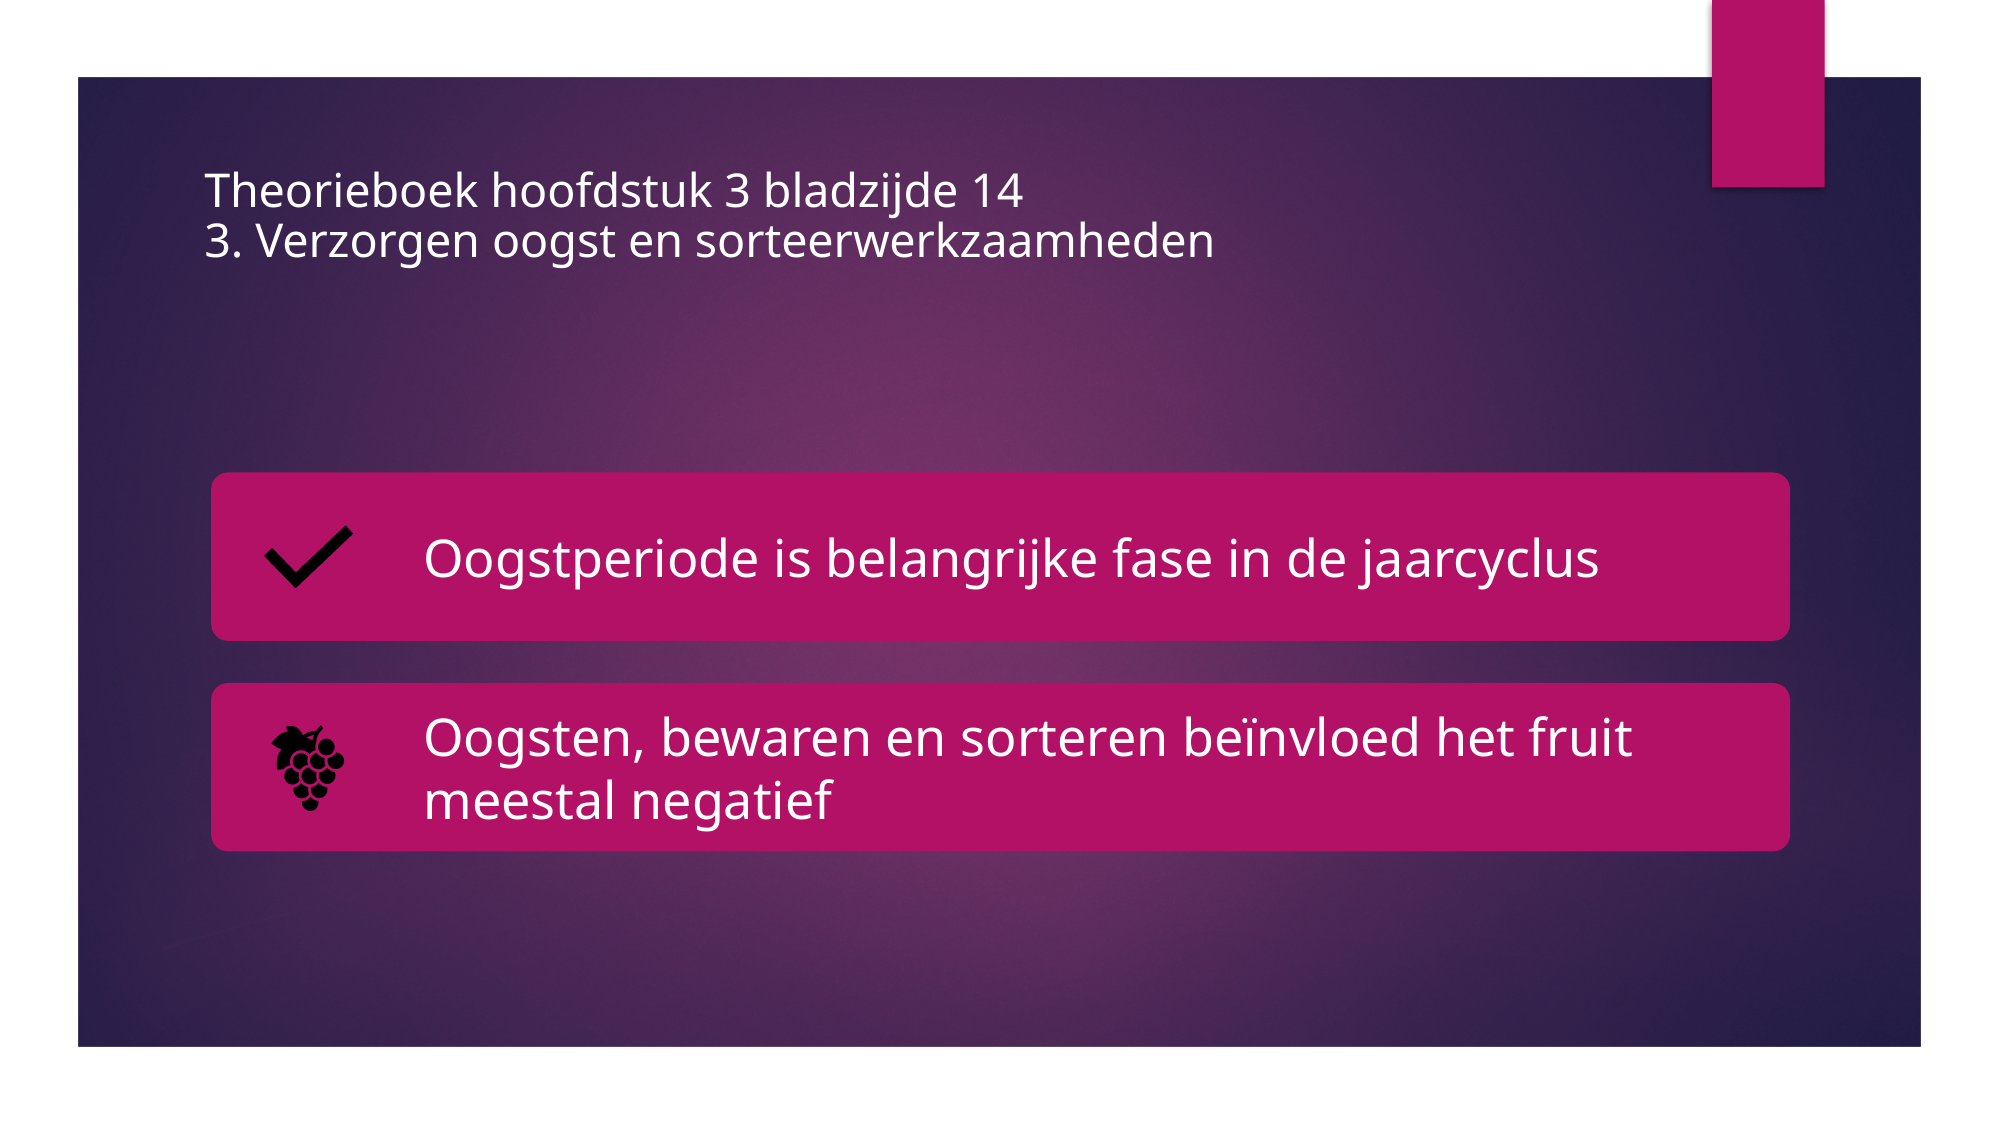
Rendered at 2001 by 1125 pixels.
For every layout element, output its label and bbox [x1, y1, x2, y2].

list [210, 380, 1791, 943]
text_box [0, 0, 2000, 1125]
